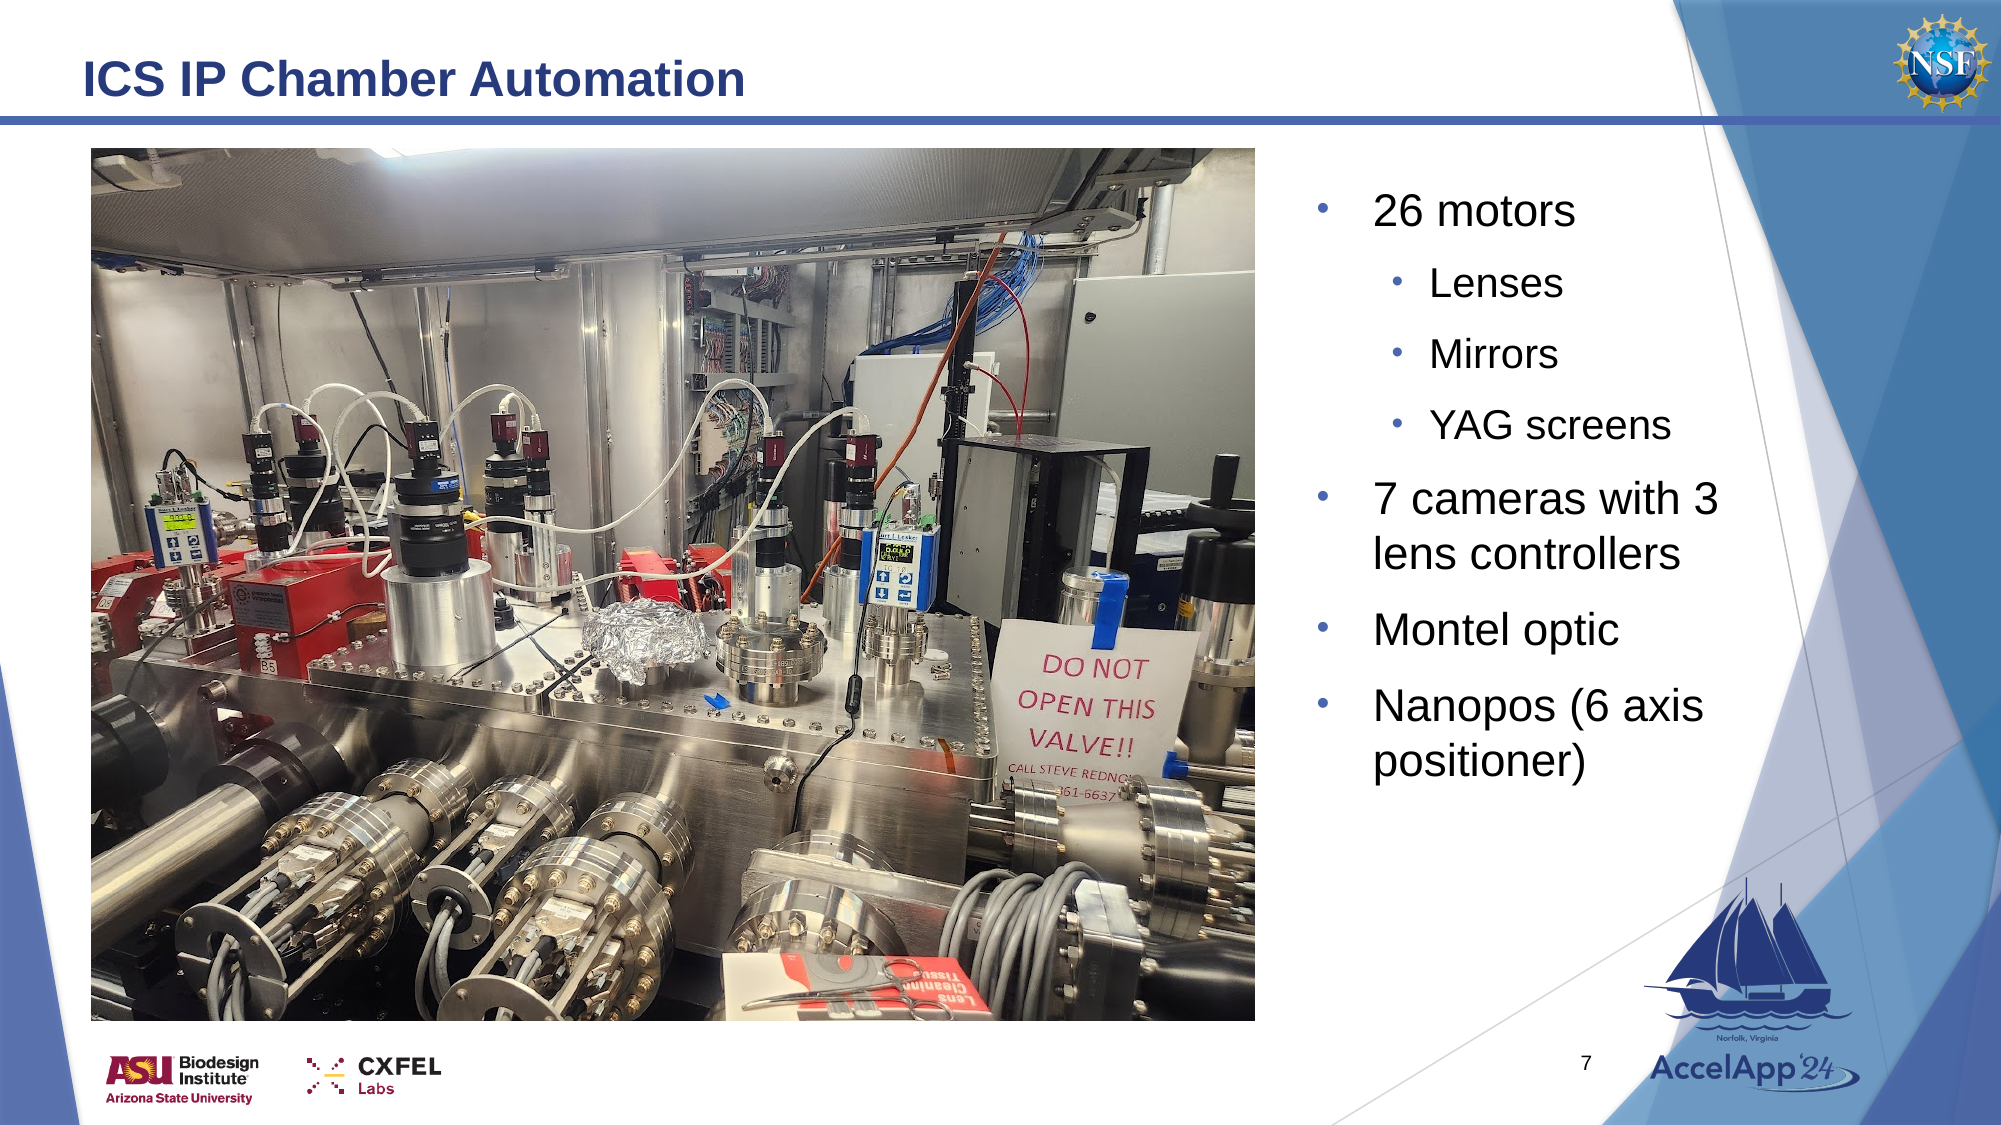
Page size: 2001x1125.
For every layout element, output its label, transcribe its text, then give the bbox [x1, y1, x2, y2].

text_box 26 motors Lenses Mirrors YAG screens 7 cameras with 3 lens controllers Montel optic Nanopos (6 axis positioner) [1301, 172, 1760, 1045]
picture [91, 1049, 454, 1111]
picture [91, 148, 1256, 1022]
picture [1891, 11, 1994, 115]
title ICS IP Chamber Automation [67, 39, 1887, 120]
slide_number 7 [1527, 1037, 1645, 1088]
picture [1607, 851, 1879, 1124]
